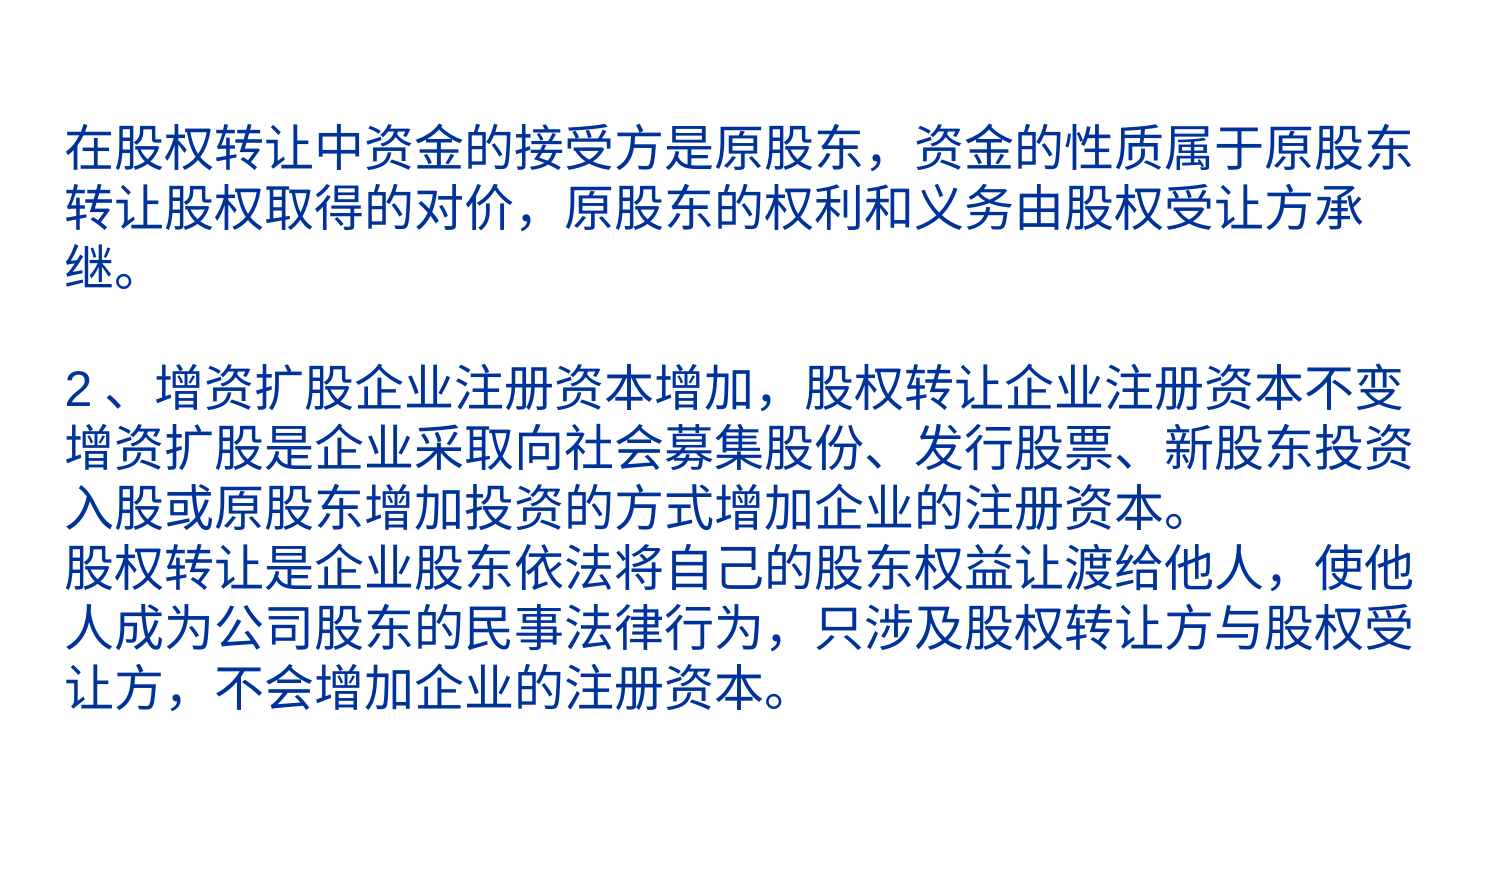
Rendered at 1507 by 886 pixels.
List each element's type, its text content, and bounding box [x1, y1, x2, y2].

title 在股权转让中资金的接受方是原股东，资金的性质属于原股东转让股权取得的对价，原股东的权利和义务由股权受让方承继。 2、增资扩股企业注册资本增加，股权转让企业注册资本不变 增资扩股是企业采取向社会募集股份、发行股票、新股东投资入股或原股东增加投资的方式增加企业的注册资本。 股权转让是企业股东依法将自己的股东权益让渡给他人，使他人成为公司股东的民事法律行为，只涉及股权转让方与股权受让方，不会增加企业的注册资本。 [49, 78, 1457, 815]
